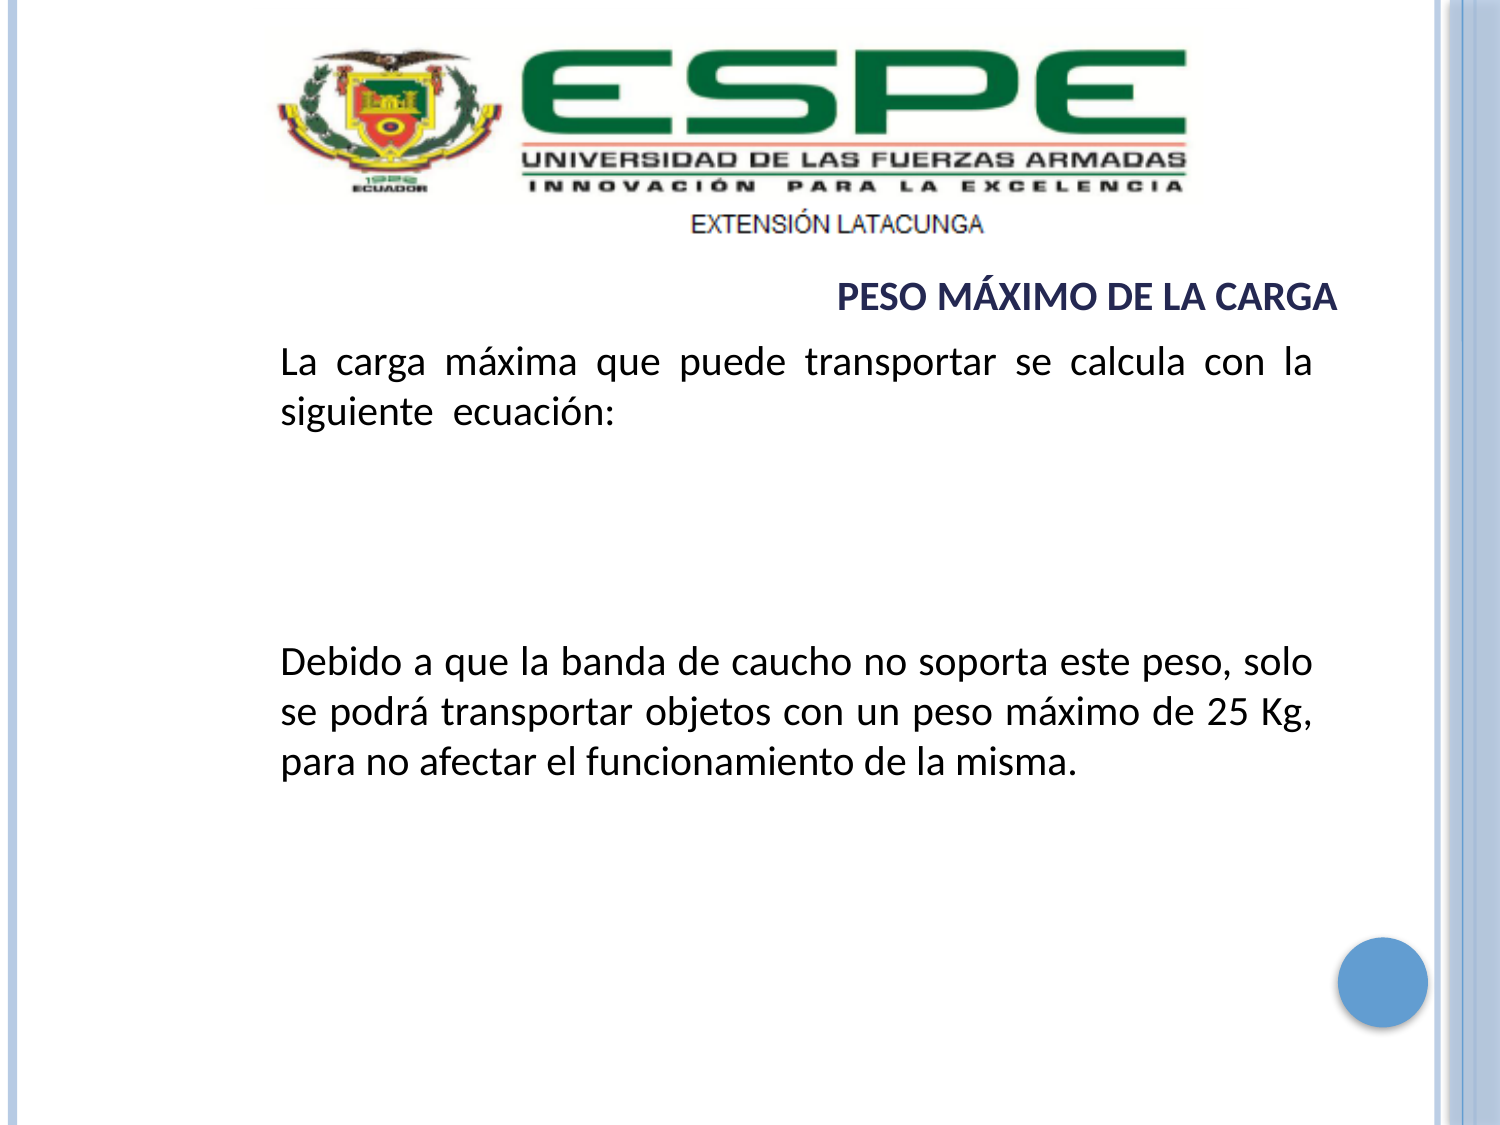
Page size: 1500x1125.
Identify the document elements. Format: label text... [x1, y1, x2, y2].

picture [253, 6, 1249, 244]
text_box Peso máximo de la carga [608, 196, 1353, 327]
